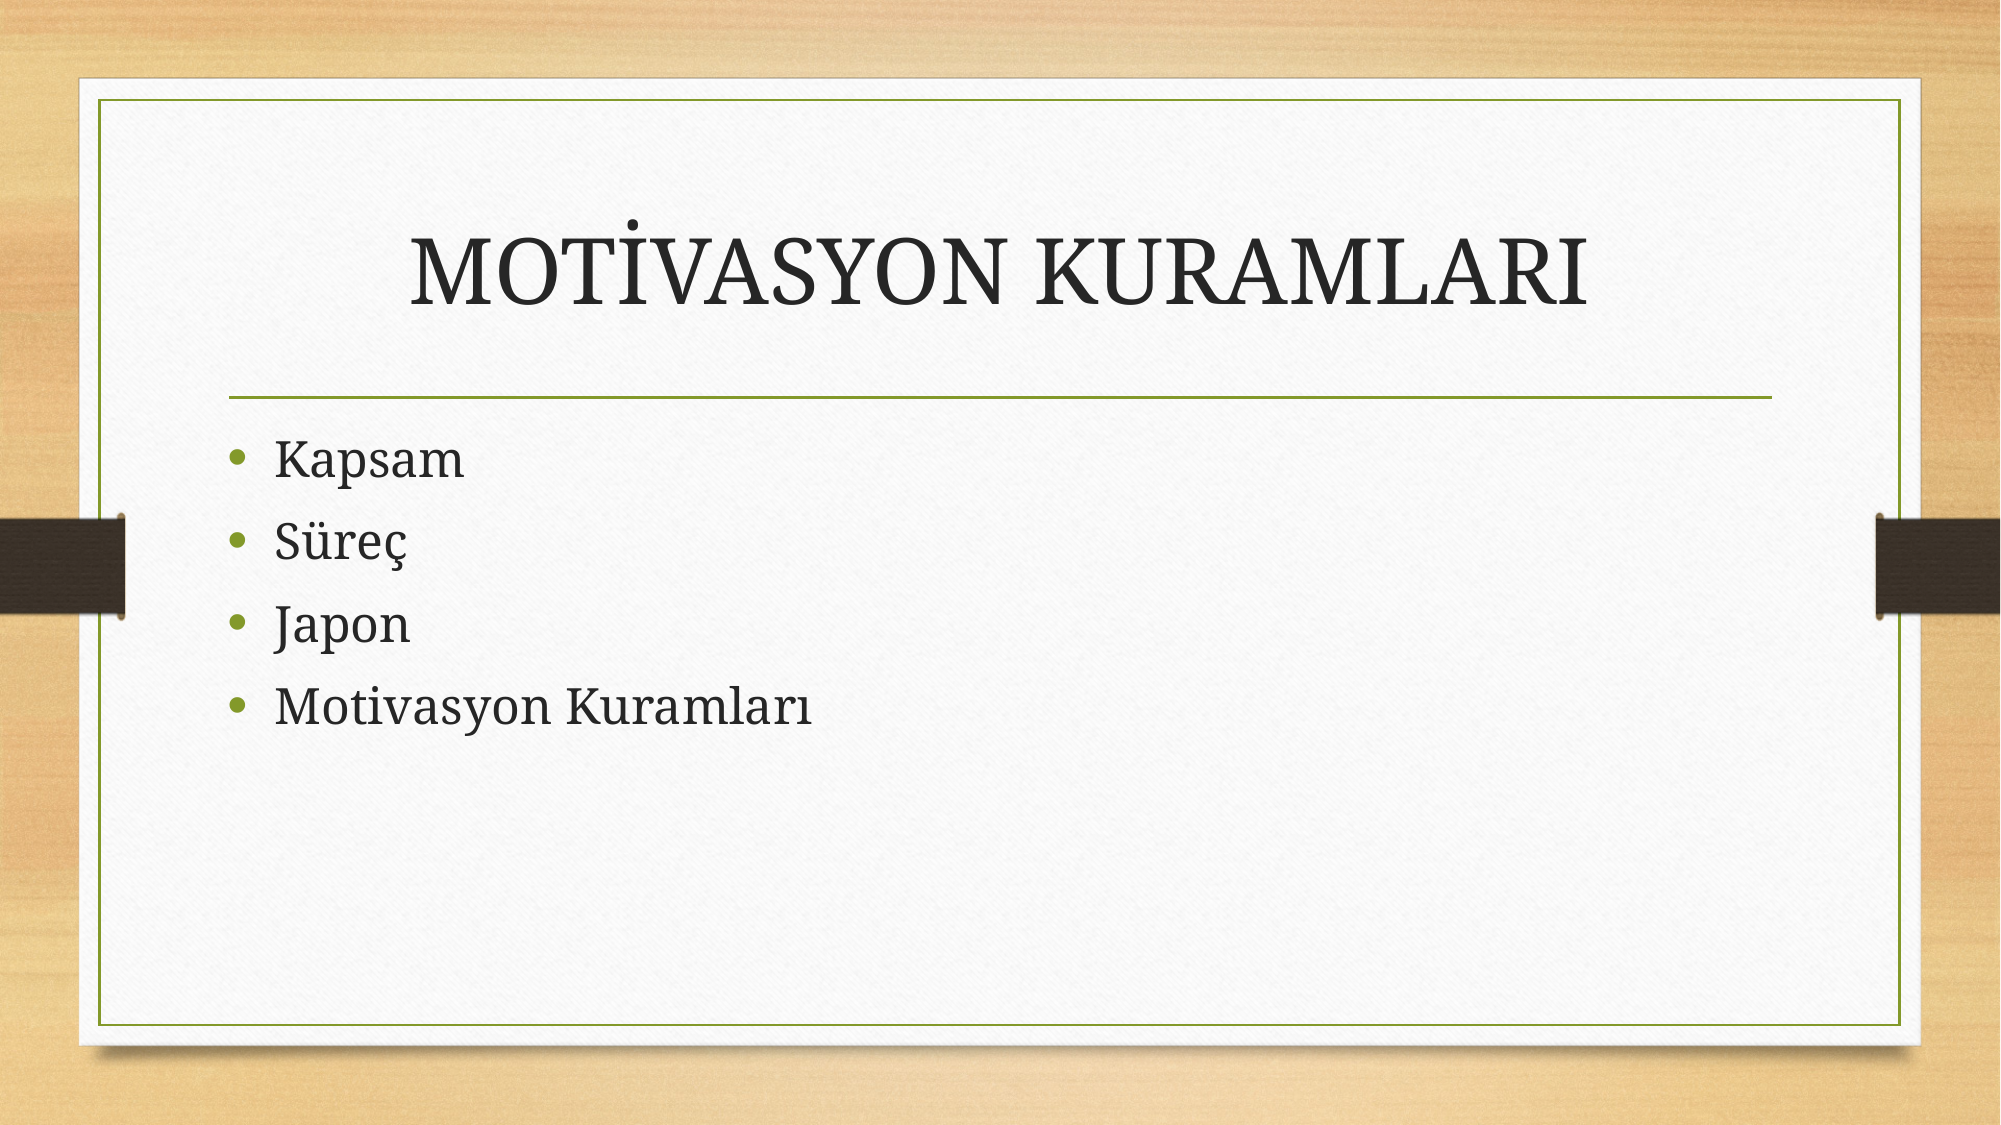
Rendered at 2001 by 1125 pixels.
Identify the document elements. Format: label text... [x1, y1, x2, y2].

title MOTİVASYON KURAMLARI [212, 161, 1788, 375]
list Kapsam Süreç Japon Motivasyon Kuramları [212, 419, 1788, 964]
picture [0, 0, 2001, 1125]
